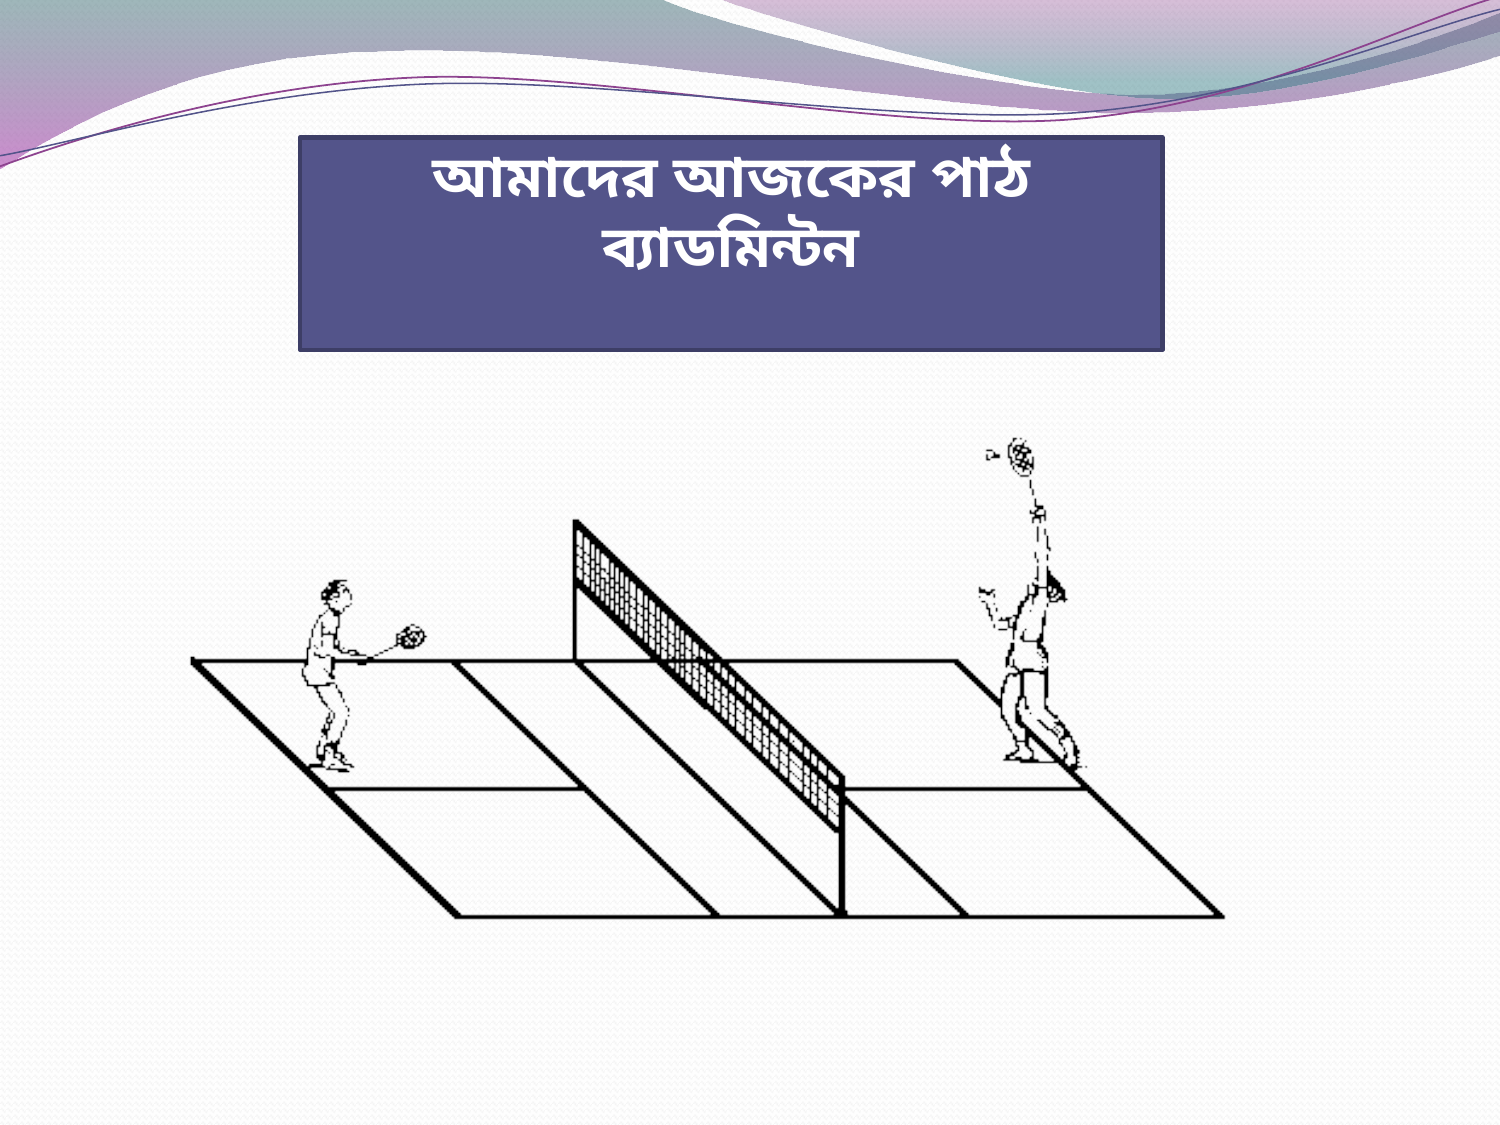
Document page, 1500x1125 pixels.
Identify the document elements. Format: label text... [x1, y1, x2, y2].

picture [174, 387, 1238, 934]
text_box আমাদের আজকের পাঠ ব্যাডমিন্টন [298, 135, 1165, 352]
